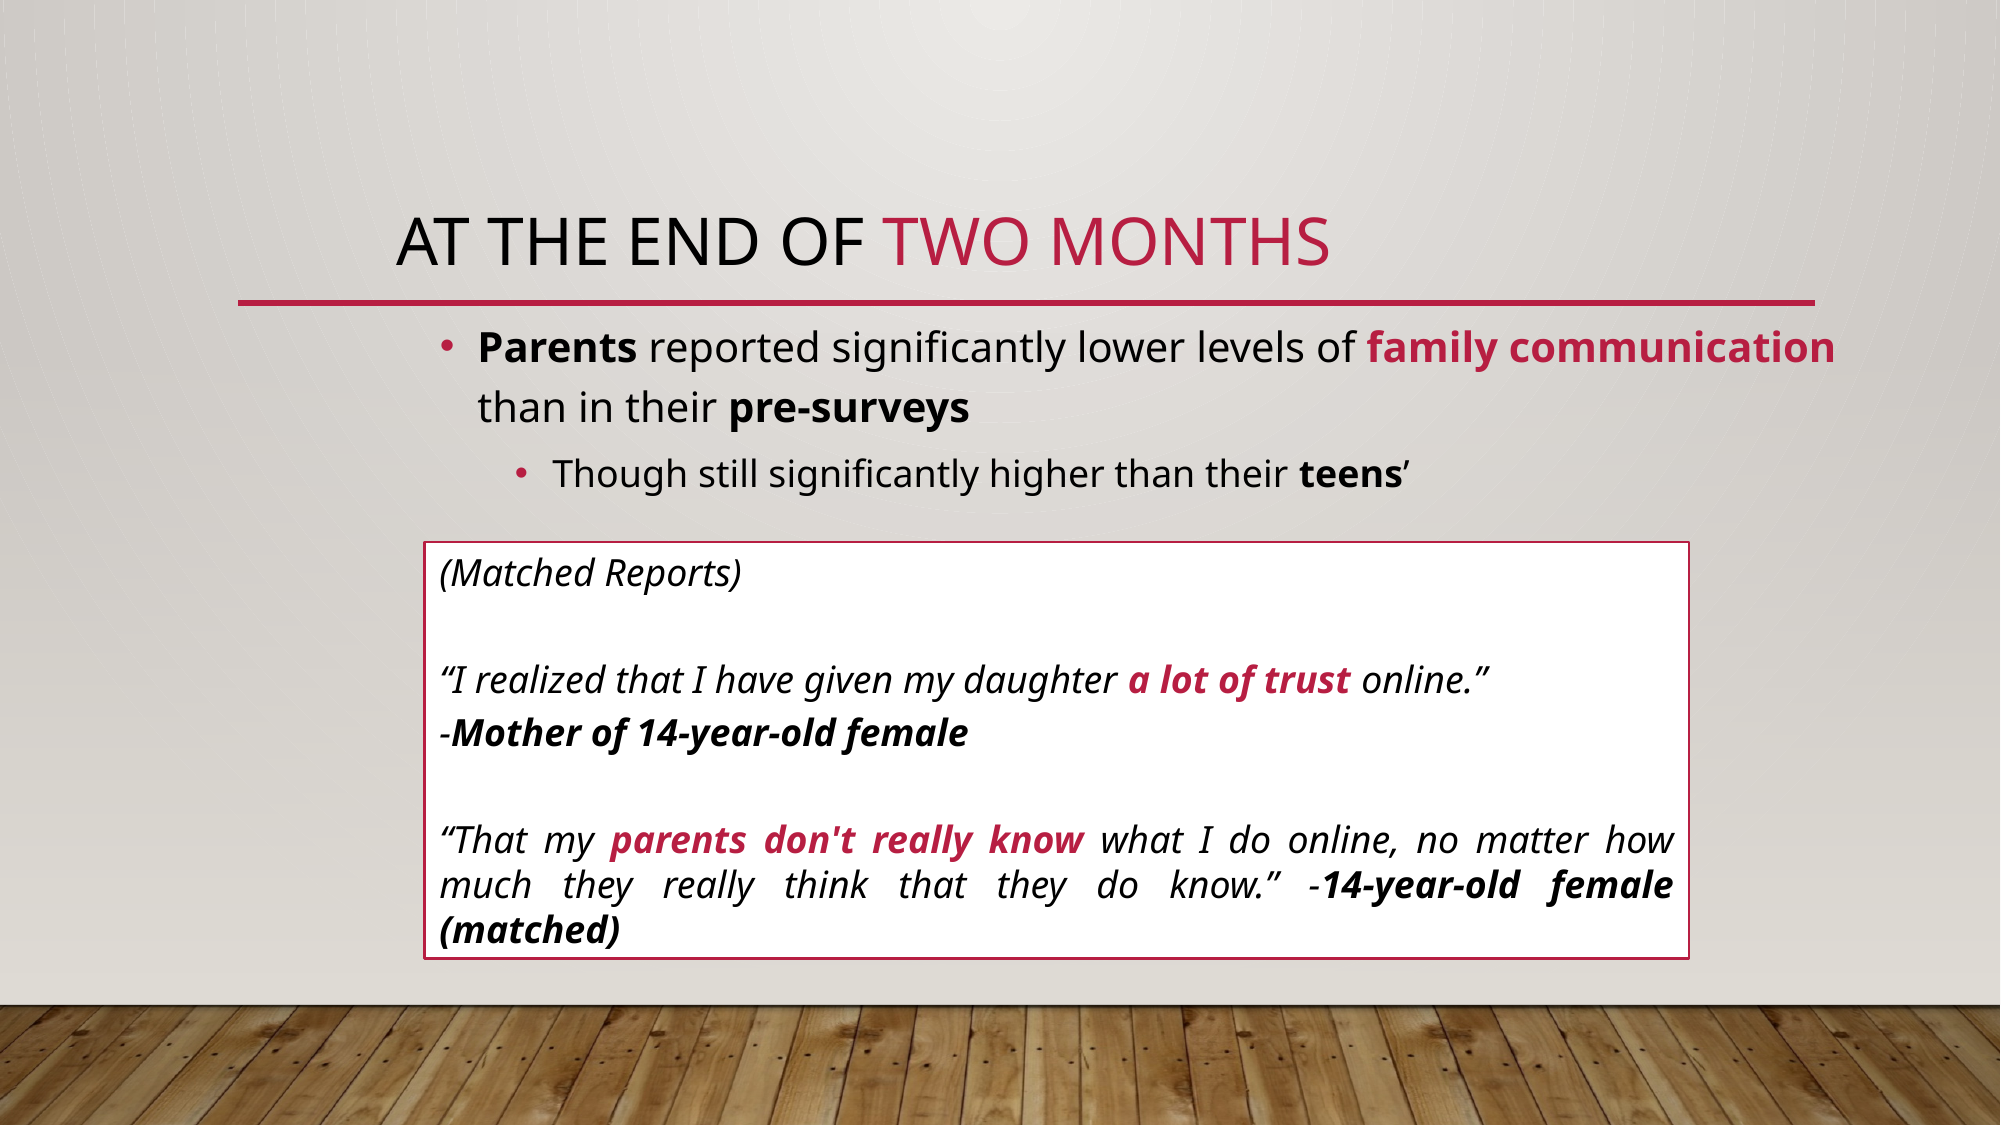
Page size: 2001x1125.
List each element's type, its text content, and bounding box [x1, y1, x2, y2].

text_box (Matched Reports) “I realized that I have given my daughter a lot of trust online.” -Mother of 14-year-old female “That my parents don't really know what I do online, no matter how much they really think that they do know.” -14-year-old female (matched) [423, 541, 1690, 960]
title At the End of Two Months [380, 200, 1843, 287]
list Parents reported significantly lower levels of family communication than in their pre-surveys Though still significantly higher than their teens’ [424, 302, 1888, 979]
picture [0, 1005, 2000, 1125]
